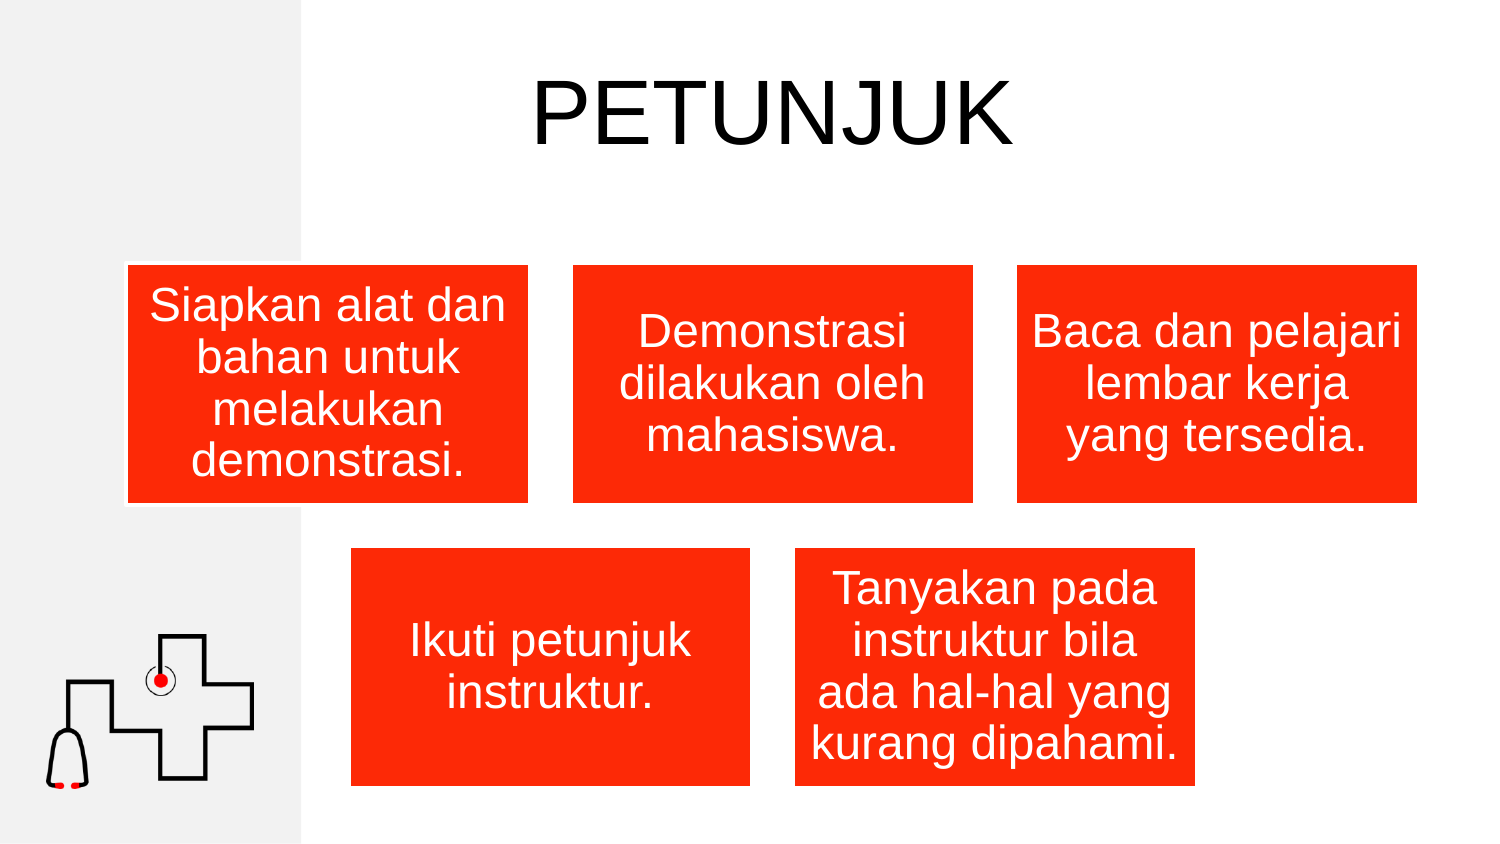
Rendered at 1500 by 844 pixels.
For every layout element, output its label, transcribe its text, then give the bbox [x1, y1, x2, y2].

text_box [74, 262, 1471, 789]
text_box PETUNJUK [75, 45, 1471, 178]
picture [46, 634, 74, 789]
